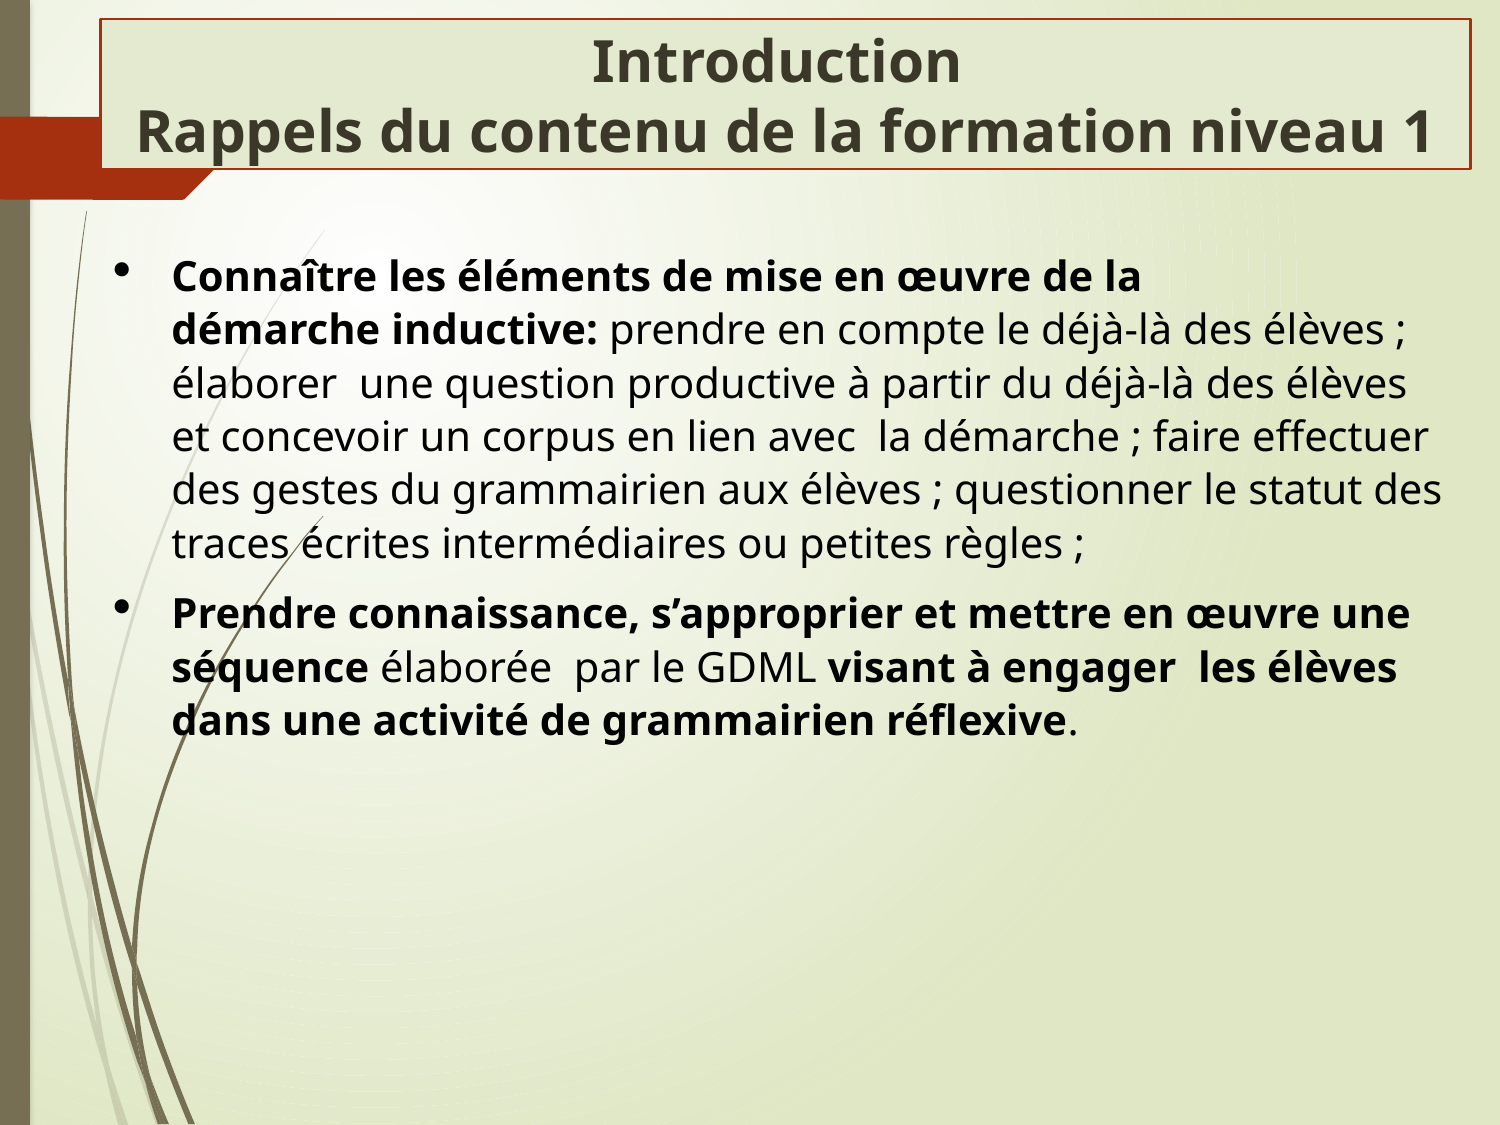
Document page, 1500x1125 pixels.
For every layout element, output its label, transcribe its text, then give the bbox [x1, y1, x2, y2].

text_box Introduction Rappels du contenu de la formation niveau 1 [99, 18, 1472, 170]
text_box Connaître les éléments de mise en œuvre de la démarche inductive: prendre en compte le déjà-là des élèves ; élaborer une question productive à partir du déjà-là des élèves et concevoir un corpus en lien avec la démarche ; faire effectuer des gestes du grammairien aux élèves ; questionner le statut des traces écrites intermédiaires ou petites règles ; Prendre connaissance, s’approprier et mettre en œuvre une séquence élaborée par le GDML visant à engager les élèves dans une activité de grammairien réflexive. [100, 171, 1467, 752]
